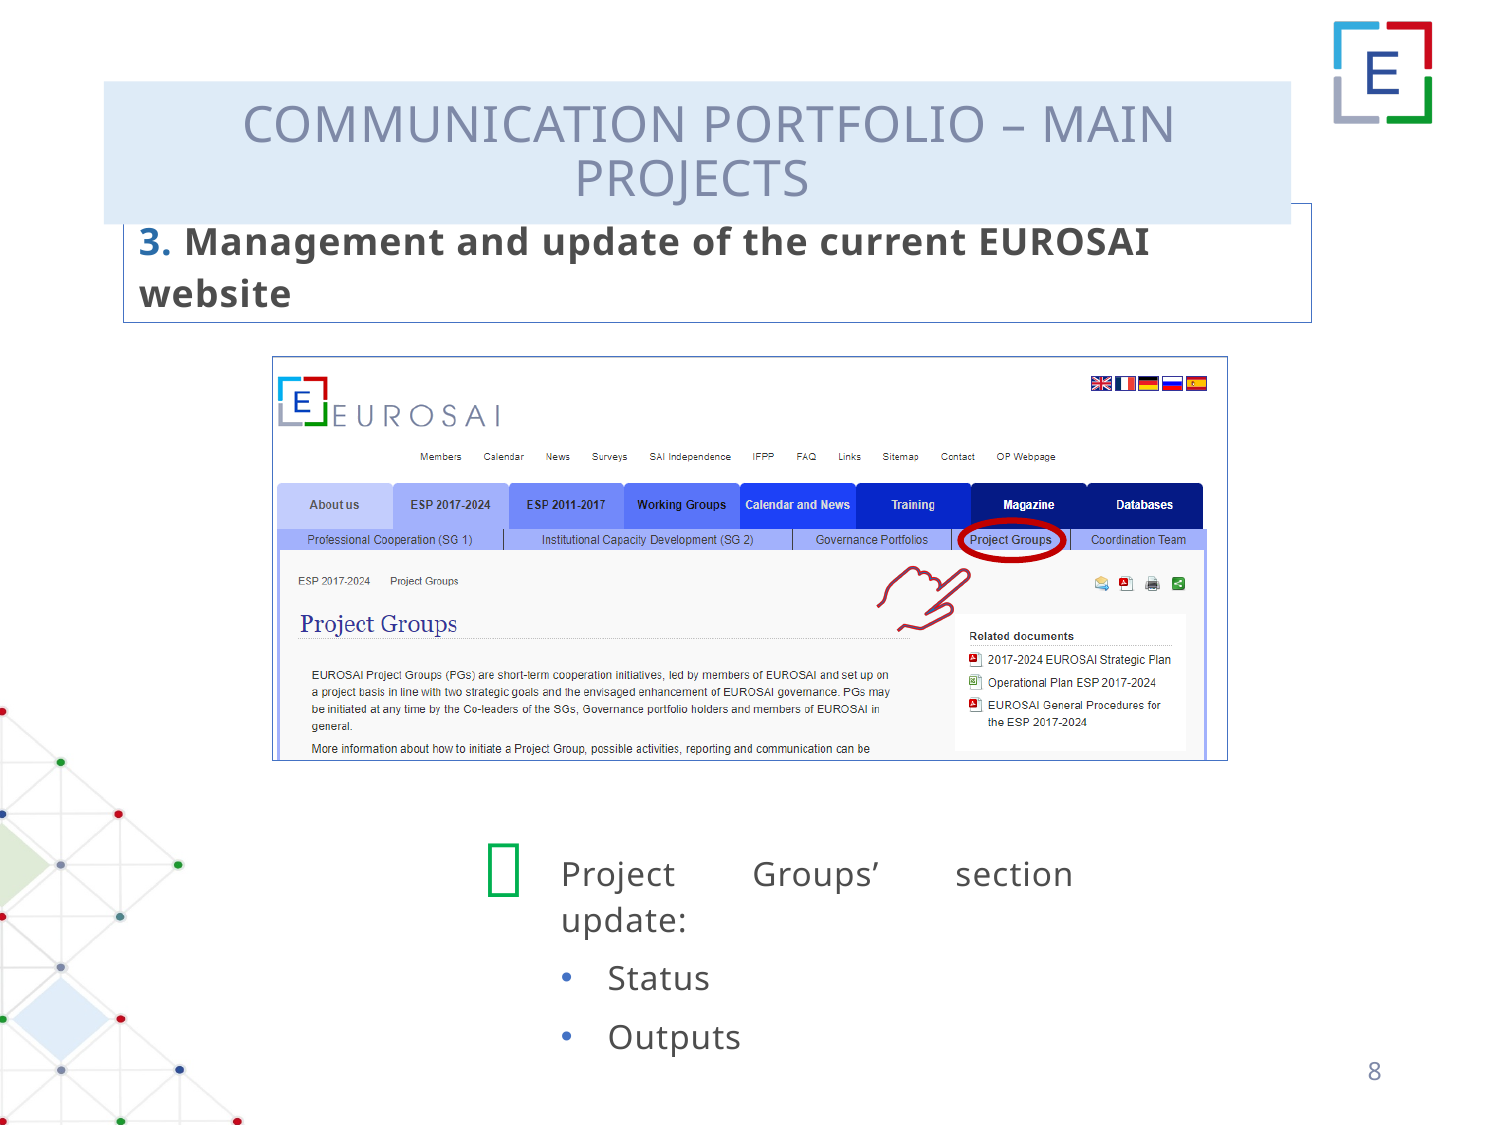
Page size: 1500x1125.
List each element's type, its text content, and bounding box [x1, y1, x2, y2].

text_box 3. Management and update of the current EUROSAI website [123, 203, 1312, 323]
text_box COMMUNICATION PORTFOLIO – MAIN PROJECTS [103, 81, 1292, 225]
slide_number 8 [1291, 1042, 1397, 1103]
picture [0, 692, 246, 1125]
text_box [272, 356, 1228, 761]
picture [1329, 17, 1435, 126]
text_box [466, 815, 1105, 1028]
